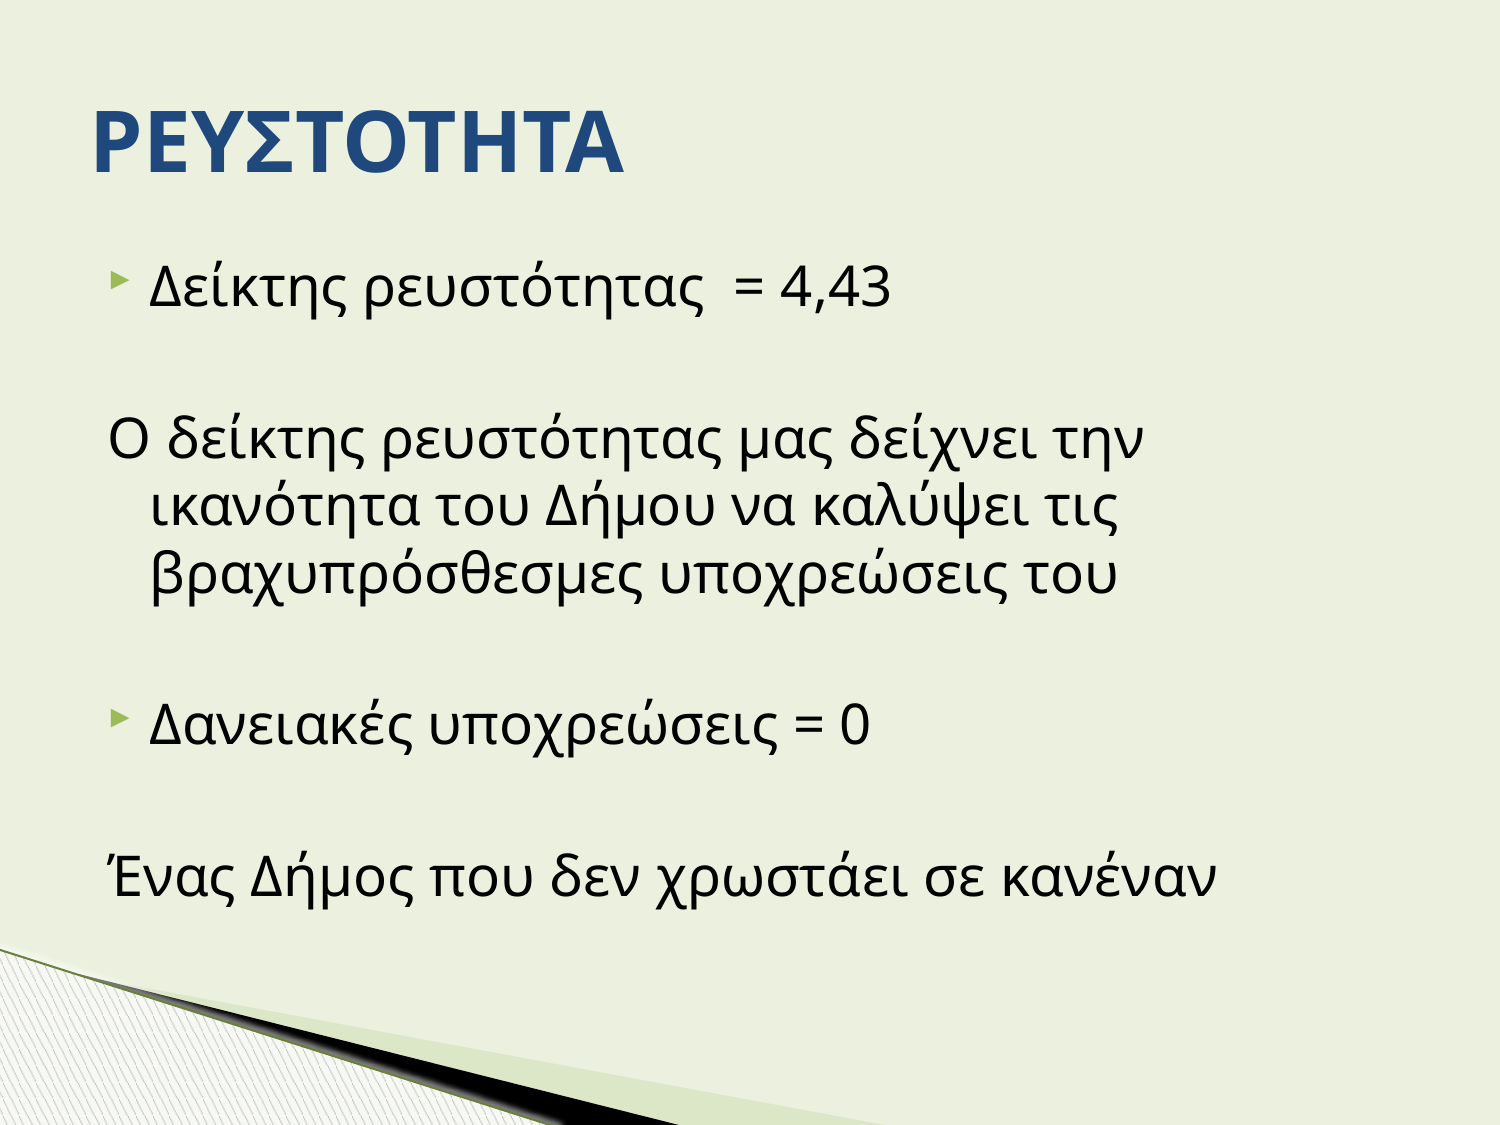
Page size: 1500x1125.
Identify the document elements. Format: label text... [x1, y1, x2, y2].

list Δείκτης ρευστότητας = 4,43 Ο δείκτης ρευστότητας μας δείχνει την ικανότητα του Δήμου να καλύψει τις βραχυπρόσθεσμες υποχρεώσεις του Δανειακές υποχρεώσεις = 0 Ένας Δήμος που δεν χρωστάει σε κανέναν [75, 243, 1425, 986]
title ΡΕΥΣΤΟΤΗΤΑ [75, 45, 1425, 233]
